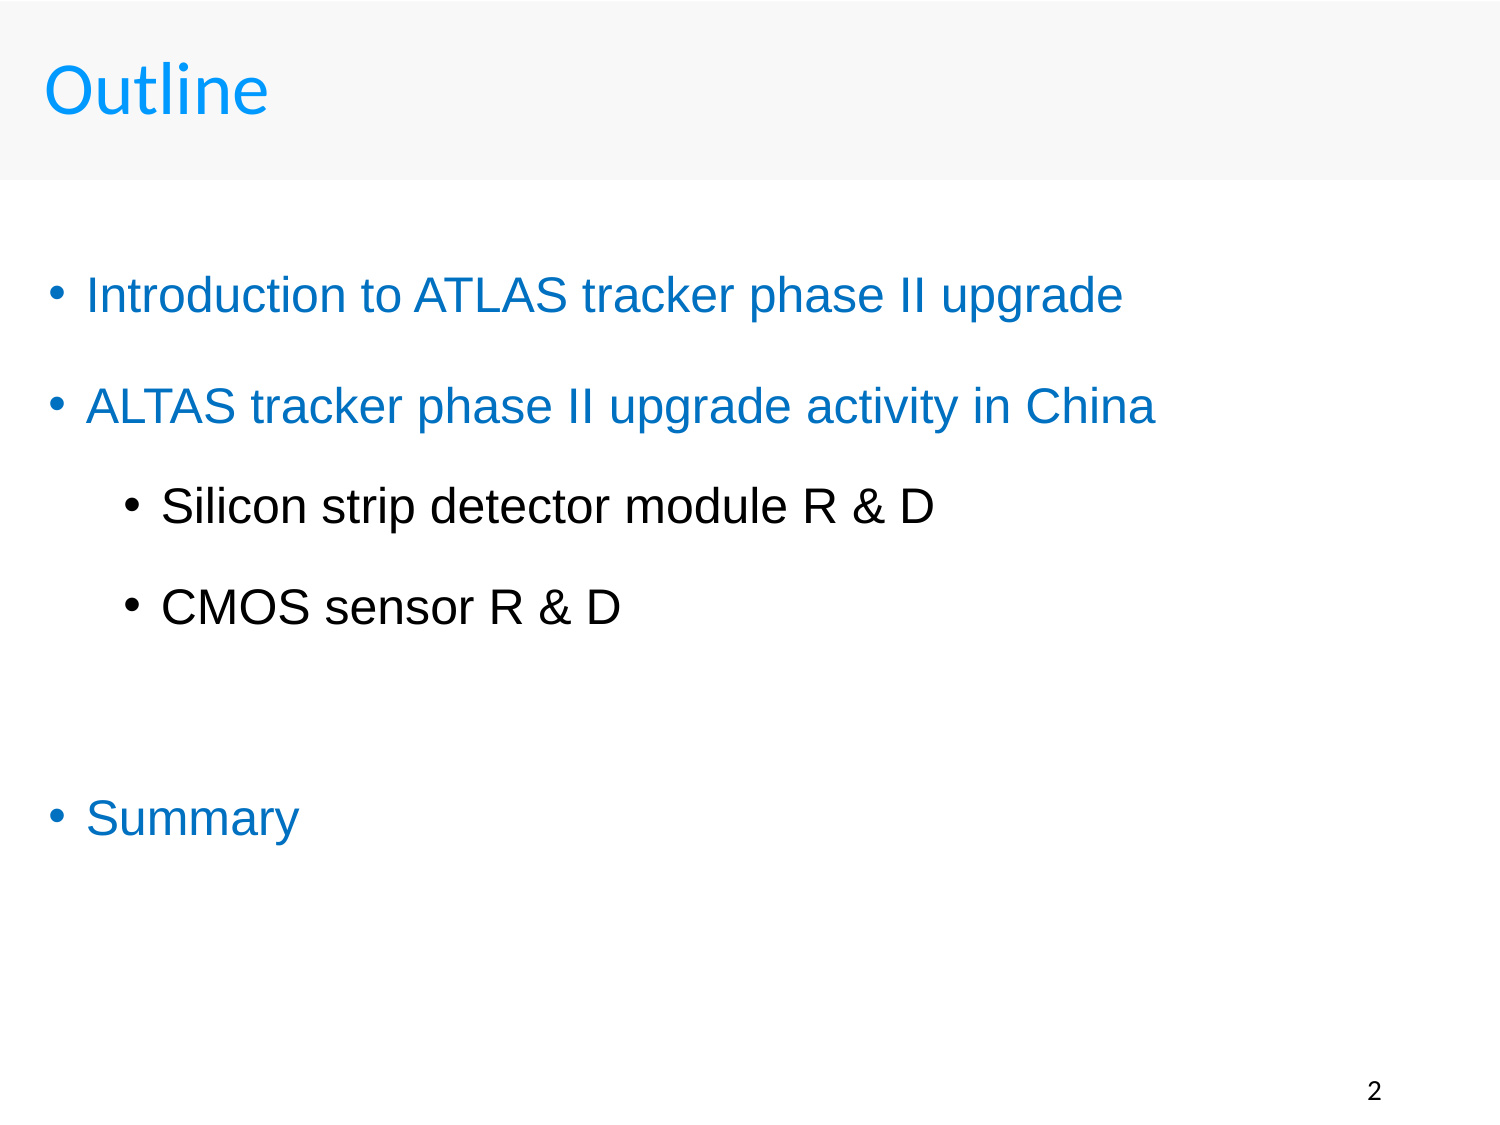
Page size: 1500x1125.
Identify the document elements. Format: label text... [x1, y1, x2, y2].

list Introduction to ATLAS tracker phase II upgrade ALTAS tracker phase II upgrade activity in China Silicon strip detector module R & D CMOS sensor R & D Summary [0, 224, 1500, 1052]
title Outline [0, 1, 1500, 180]
slide_number 2 [1059, 1059, 1397, 1120]
